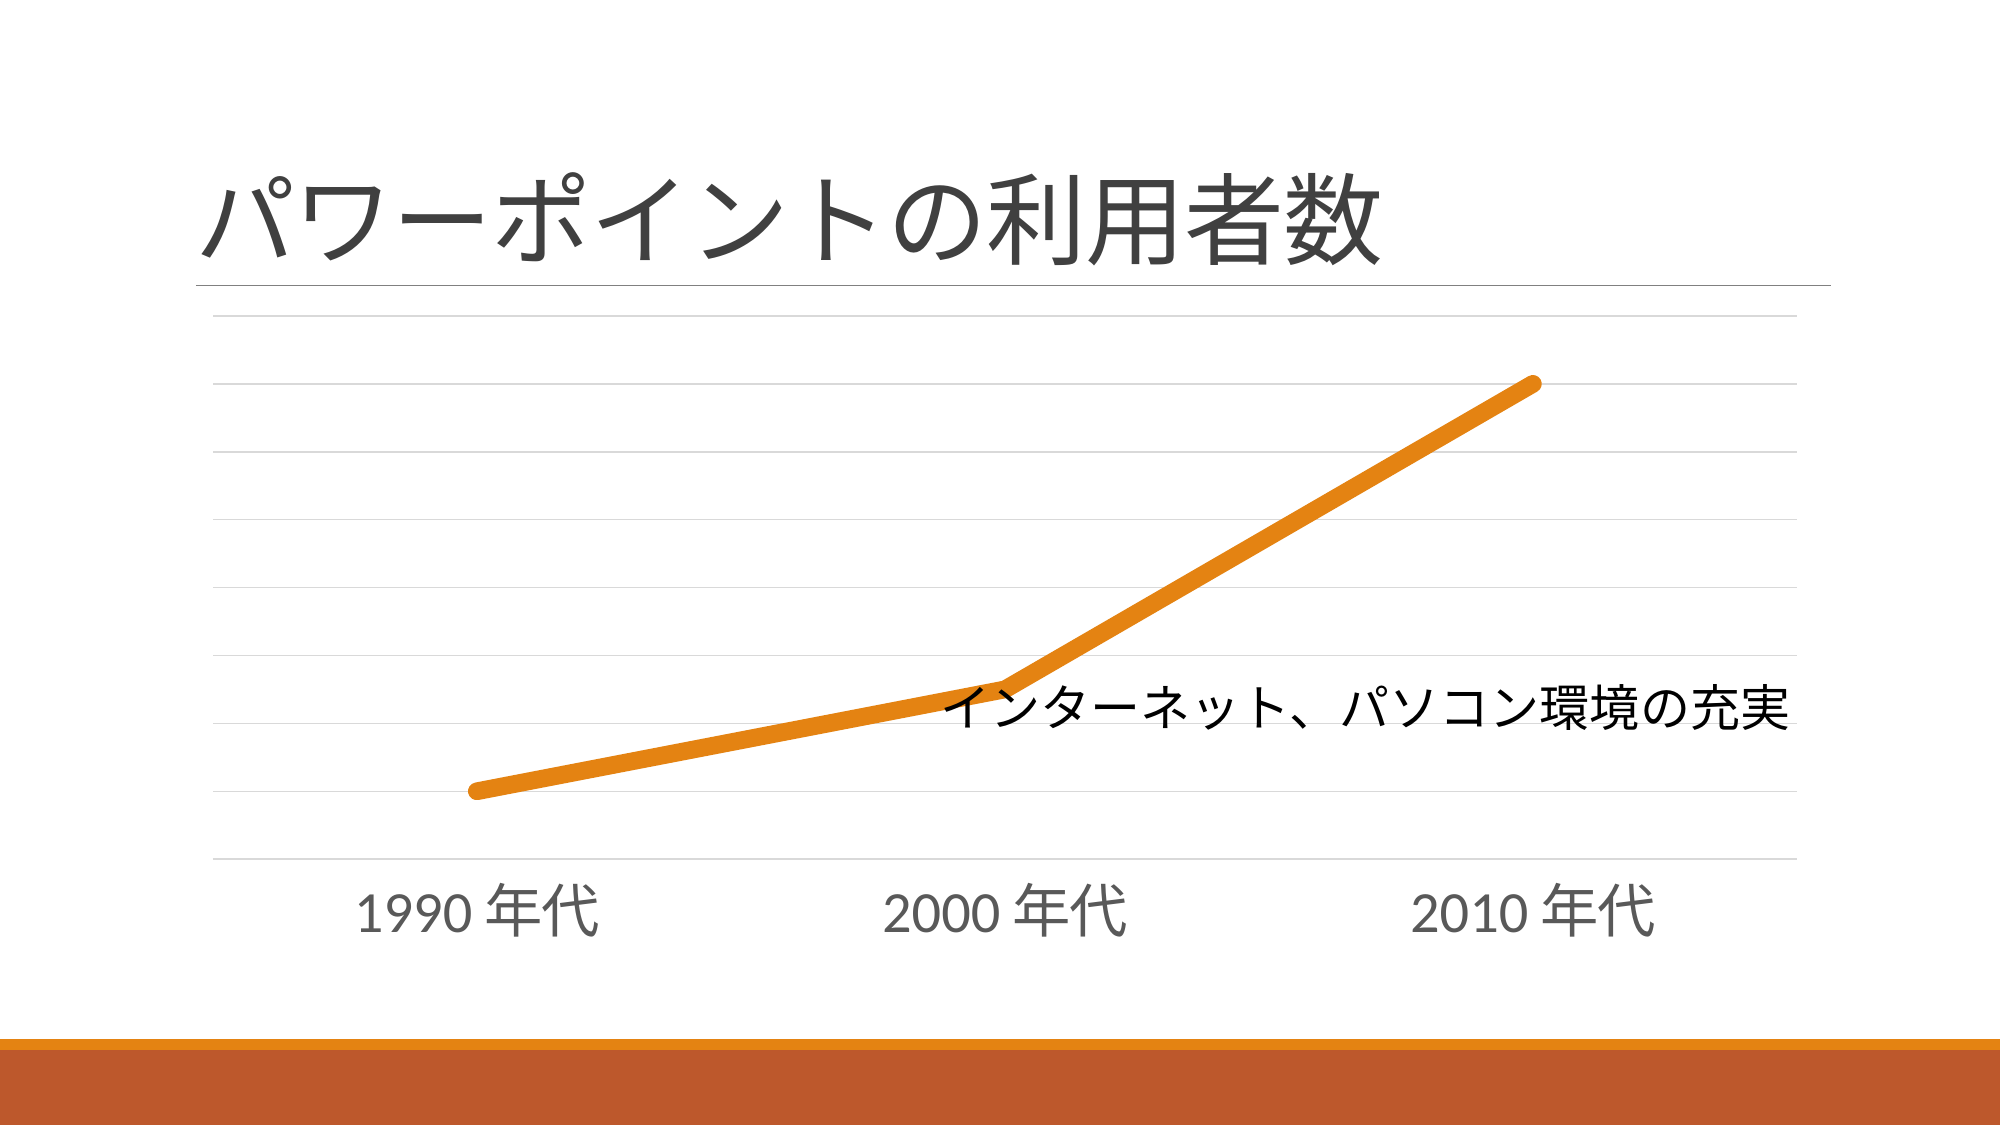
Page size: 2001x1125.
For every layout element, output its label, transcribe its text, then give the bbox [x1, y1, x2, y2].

title パワーポイントの利用者数 [180, 47, 1830, 285]
chart [179, 302, 1831, 964]
